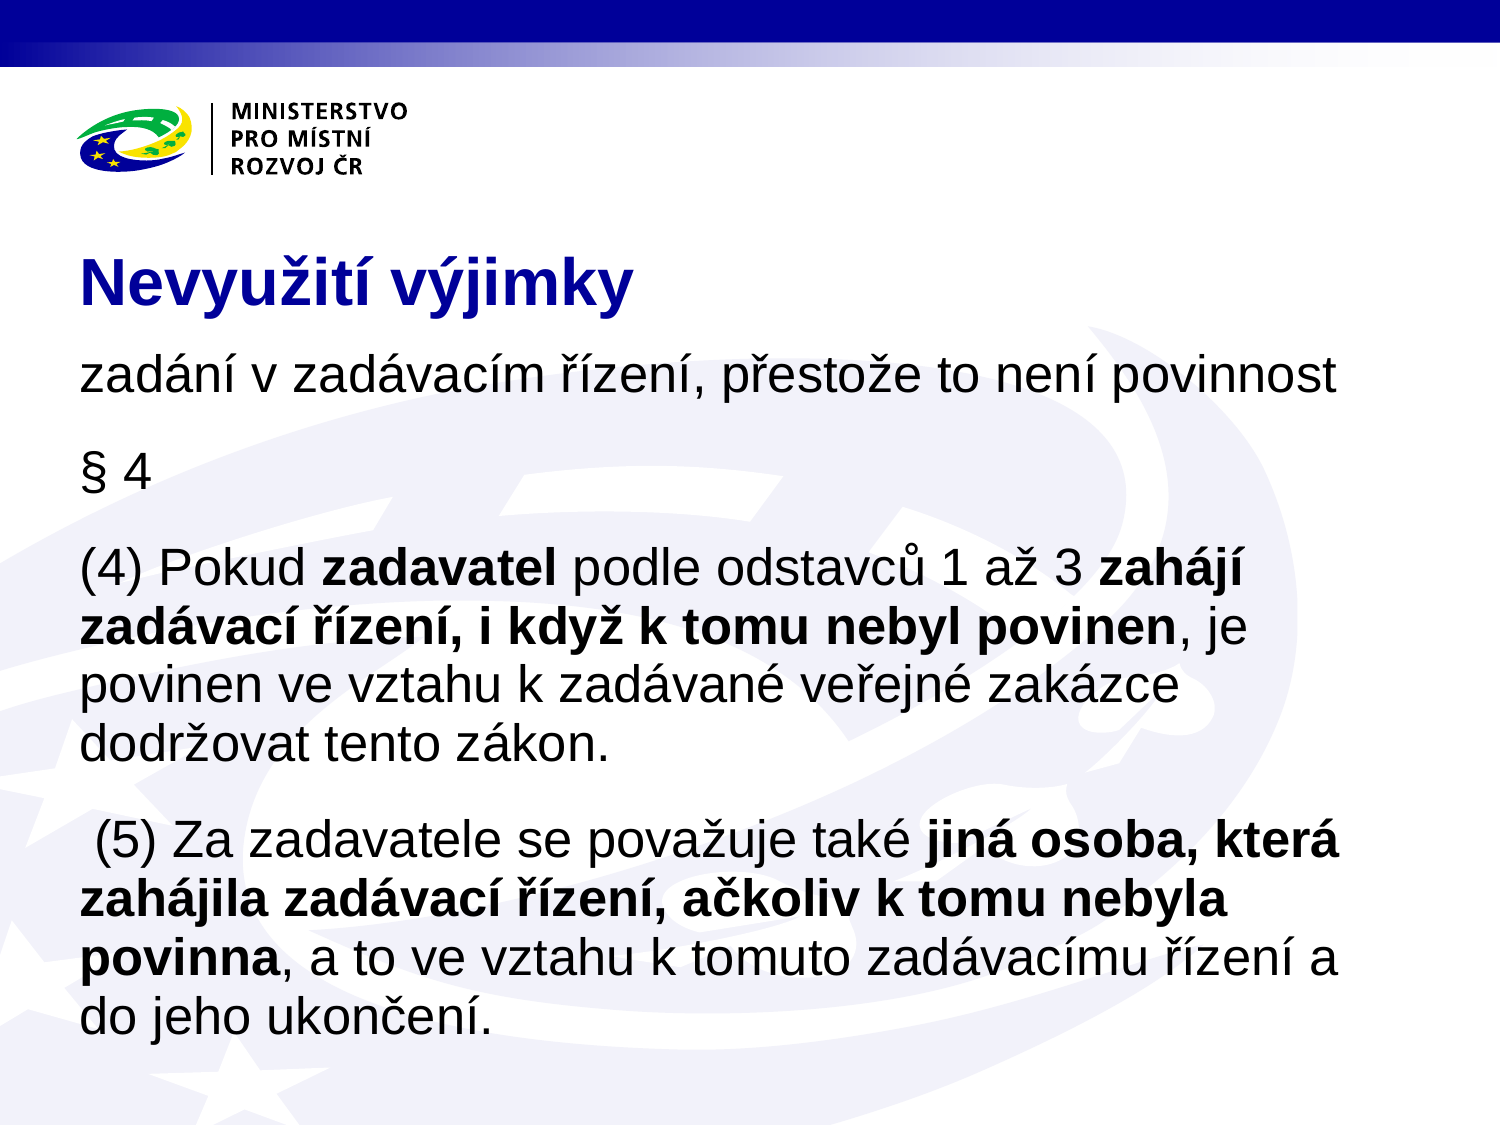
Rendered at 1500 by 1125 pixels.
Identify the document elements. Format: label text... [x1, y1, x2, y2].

list zadání v zadávacím řízení, přestože to není povinnost § 4 (4) Pokud zadavatel podle odstavců 1 až 3 zahájí zadávací řízení, i když k tomu nebyl povinen, je povinen ve vztahu k zadávané veřejné zakázce dodržovat tento zákon. (5) Za zadavatele se považuje také jiná osoba, která zahájila zadávací řízení, ačkoliv k tomu nebyla povinna, a to ve vztahu k tomuto zadávacímu řízení a do jeho ukončení. [64, 338, 1425, 1059]
title Nevyužití výjimky [64, 231, 1425, 315]
